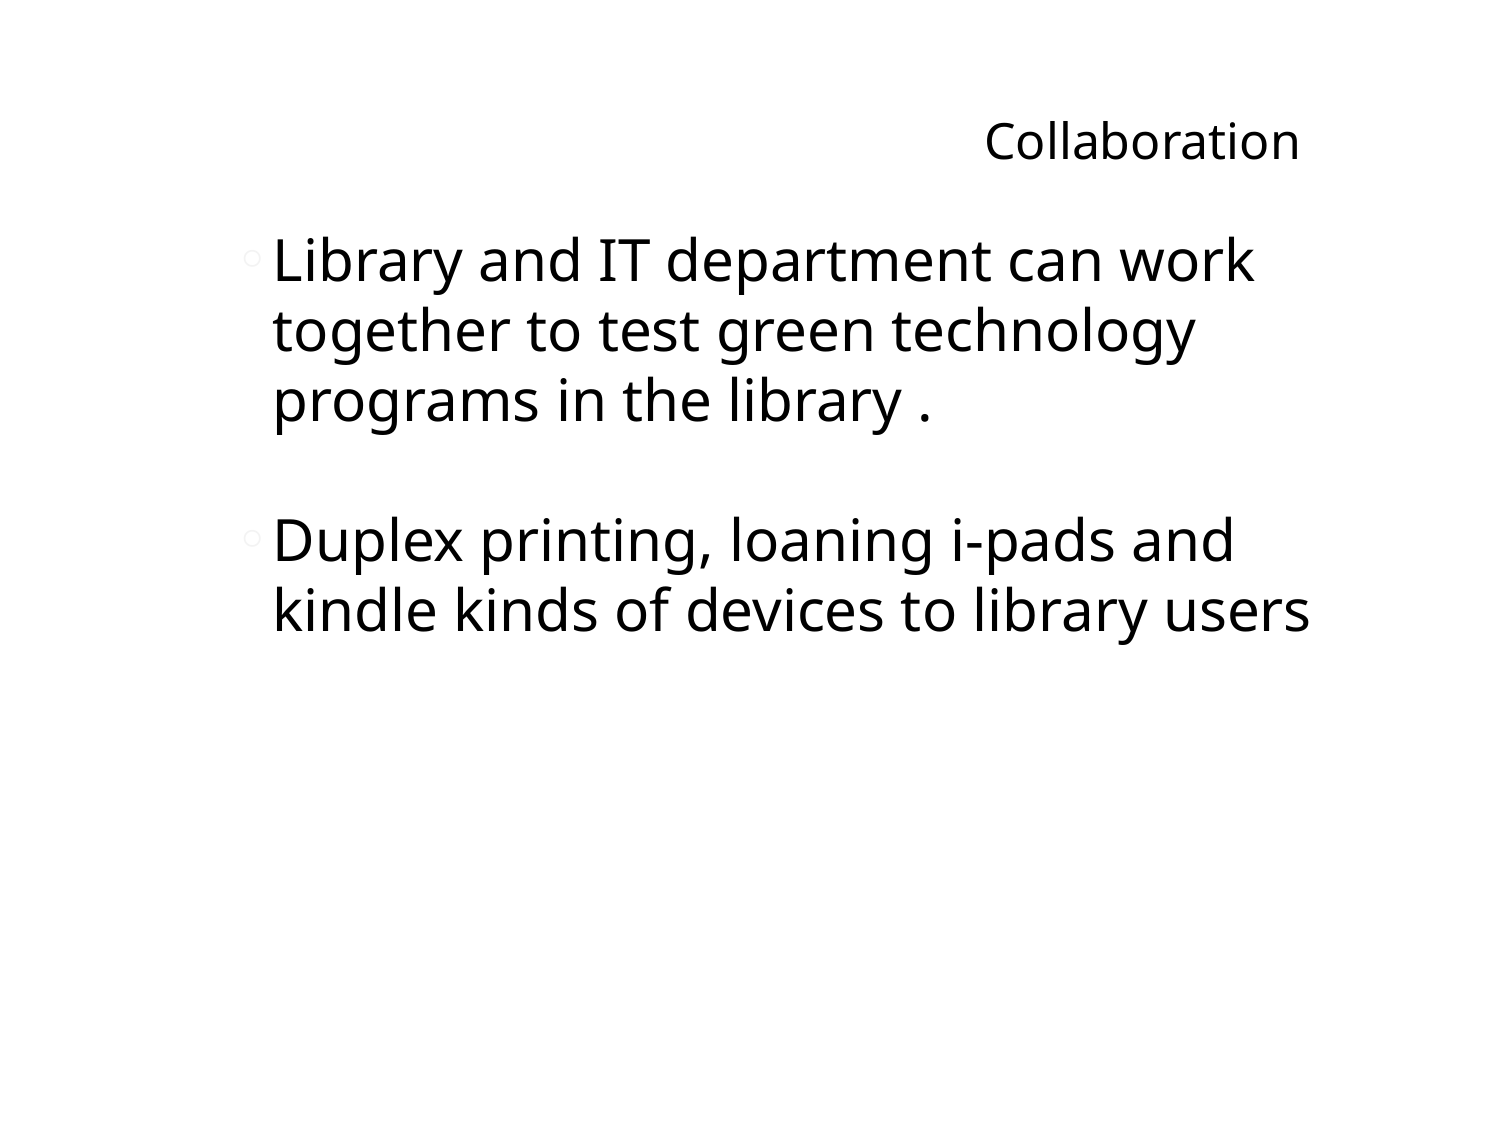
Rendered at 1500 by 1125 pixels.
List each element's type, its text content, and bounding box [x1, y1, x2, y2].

list Library and IT department can work together to test green technology programs in the library . Duplex printing, loaning i-pads and kindle kinds of devices to library users [183, 208, 1404, 1054]
title Collaboration [191, 109, 1317, 185]
